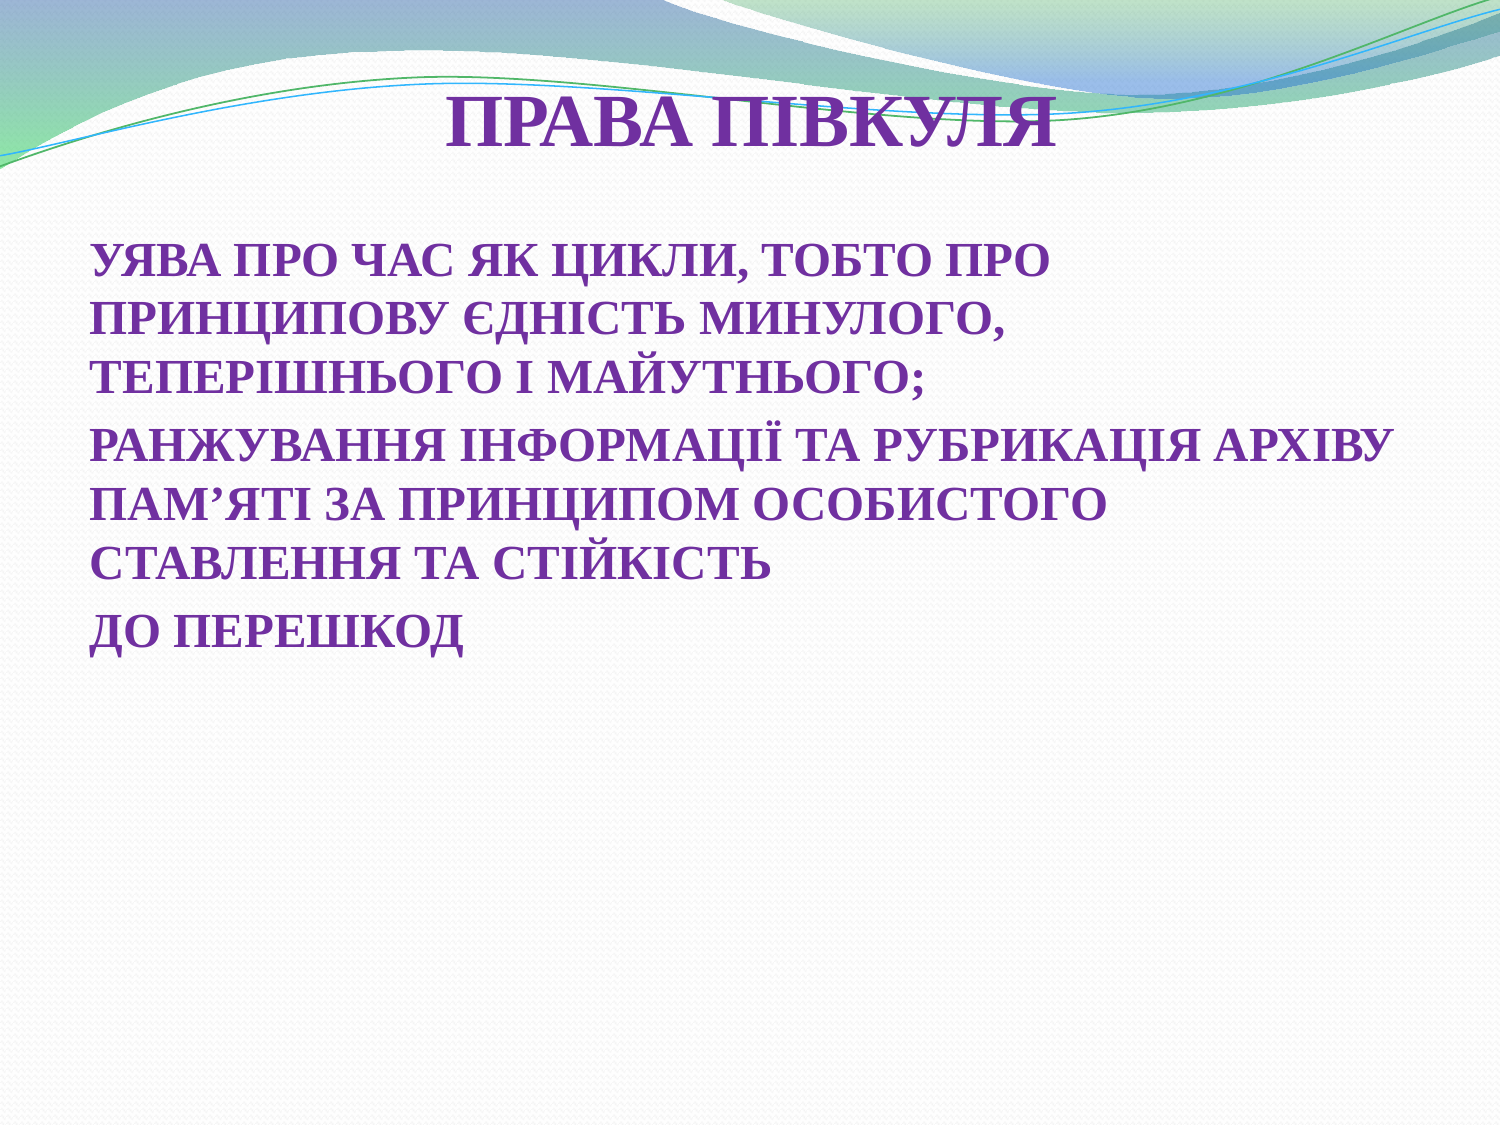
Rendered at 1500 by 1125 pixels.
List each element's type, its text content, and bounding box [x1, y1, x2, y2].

title ПРАВА ПІВКУЛЯ [76, 42, 1427, 162]
list УЯВА ПРО ЧАС ЯК ЦИКЛИ, ТОБТО ПРО ПРИНЦИПОВУ ЄДНІСТЬ МИНУЛОГО, ТЕПЕРІШНЬОГО І МАЙУТНЬОГО; РАНЖУВАННЯ ІНФОРМАЦІЇ ТА РУБРИКАЦІЯ АРХІВУ ПАМ’ЯТІ ЗА ПРИНЦИПОМ ОСОБИСТОГО СТАВЛЕННЯ ТА СТІЙКІСТЬ ДО ПЕРЕШКОД [75, 219, 1425, 669]
